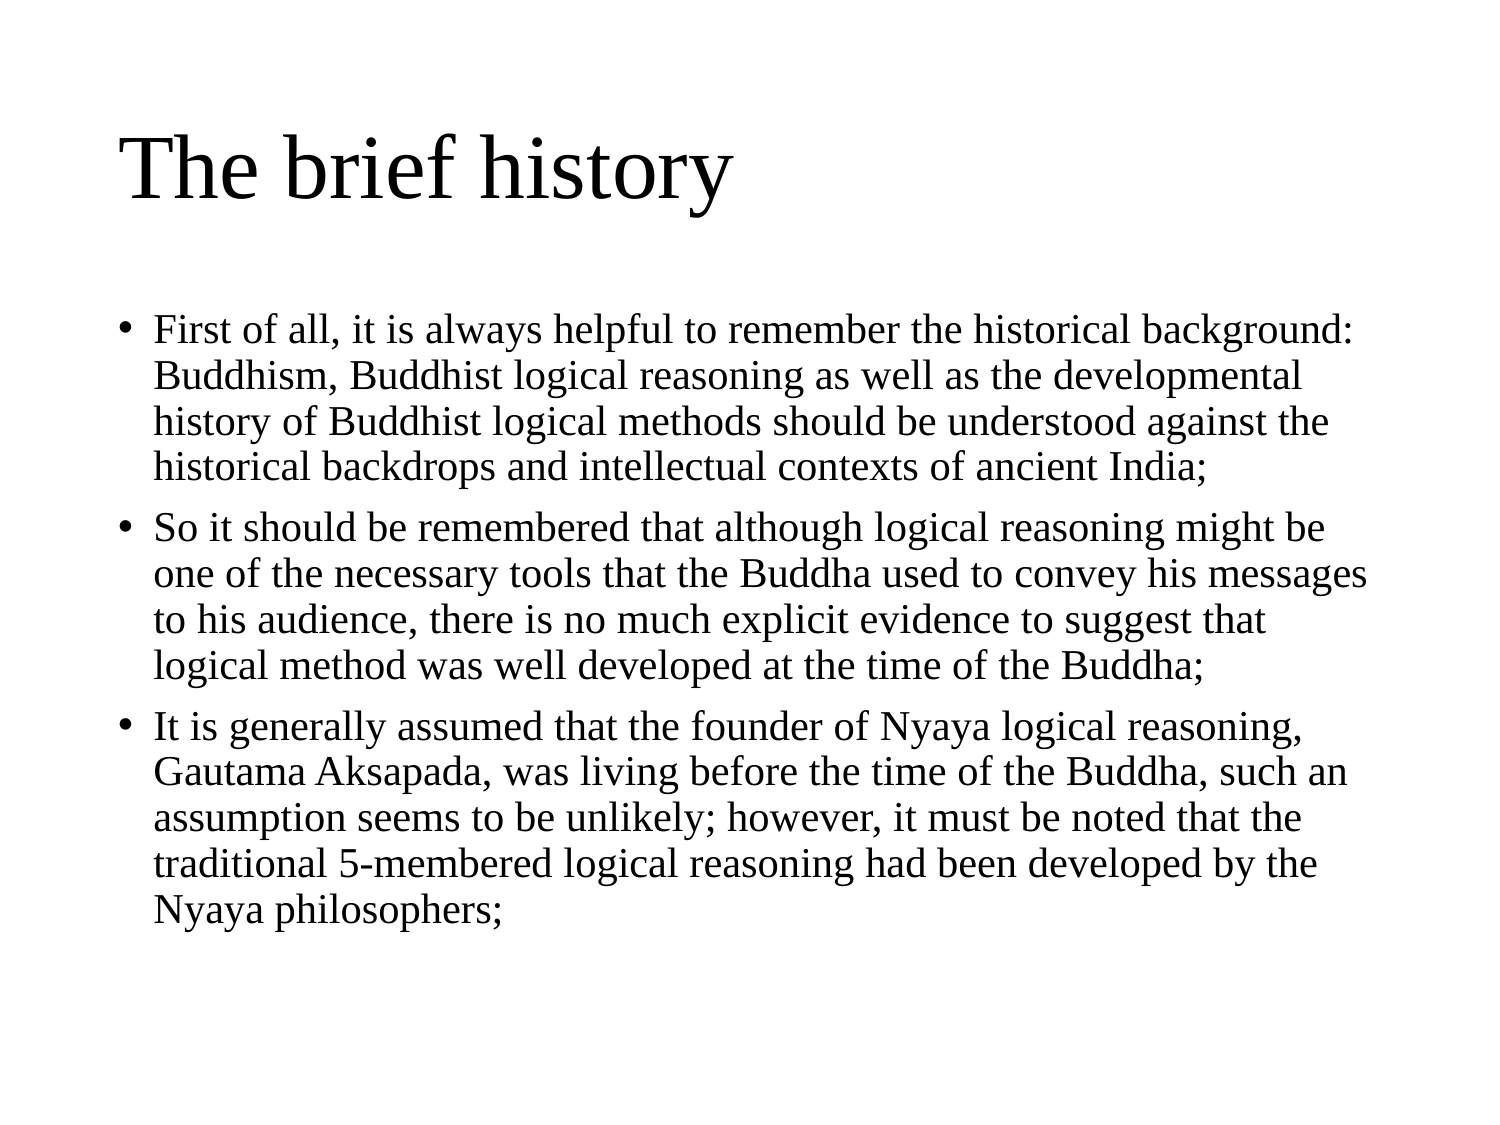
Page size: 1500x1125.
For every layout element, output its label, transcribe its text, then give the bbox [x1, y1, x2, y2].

title The brief history [103, 59, 1397, 278]
list First of all, it is always helpful to remember the historical background: Buddhism, Buddhist logical reasoning as well as the developmental history of Buddhist logical methods should be understood against the historical backdrops and intellectual contexts of ancient India; So it should be remembered that although logical reasoning might be one of the necessary tools that the Buddha used to convey his messages to his audience, there is no much explicit evidence to suggest that logical method was well developed at the time of the Buddha; It is generally assumed that the founder of Nyaya logical reasoning, Gautama Aksapada, was living before the time of the Buddha, such an assumption seems to be unlikely; however, it must be noted that the traditional 5-membered logical reasoning had been developed by the Nyaya philosophers; [103, 299, 1397, 1014]
